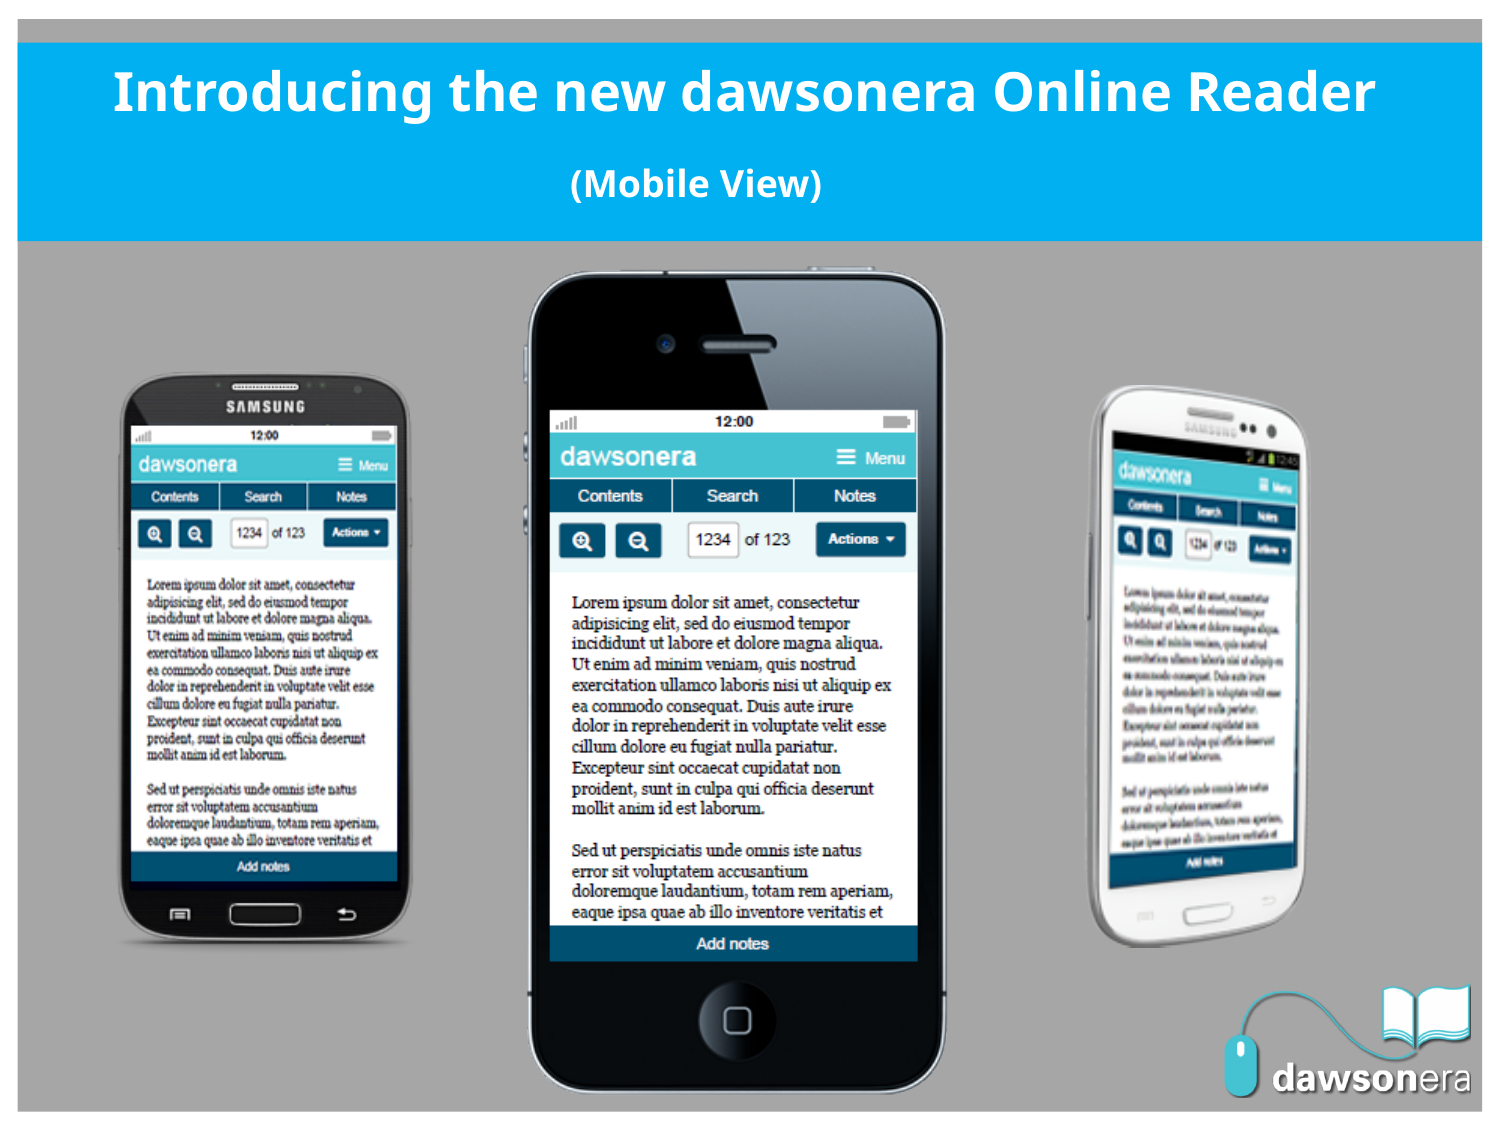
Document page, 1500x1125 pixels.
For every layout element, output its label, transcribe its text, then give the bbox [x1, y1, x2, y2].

text_box [16, 243, 1484, 1114]
picture [1222, 978, 1471, 1098]
text_box Introducing the new dawsonera Online Reader [5, 0, 1486, 183]
picture [0, 266, 1459, 1097]
text_box (Mobile View) [555, 183, 945, 213]
text_box [16, 183, 1484, 243]
